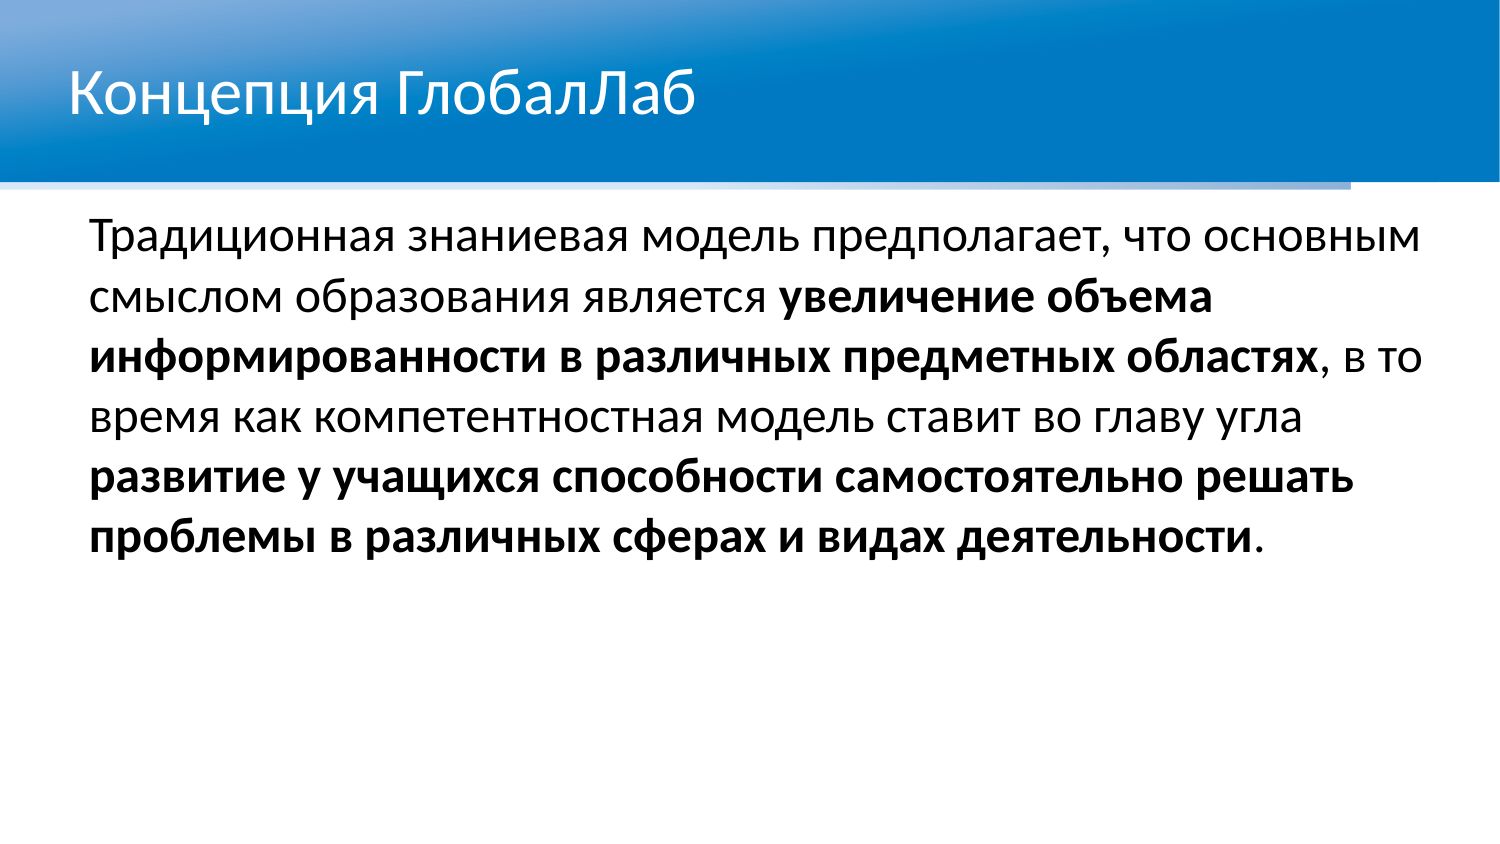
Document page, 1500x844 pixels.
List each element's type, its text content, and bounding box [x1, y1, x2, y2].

picture [0, 0, 1500, 191]
text_box Традиционная знаниевая модель предполагает, что основным смыслом образования является увеличение объема информированности в различных предметных областях, в то время как компетентностная модель ставит во главу угла развитие у учащихся способности самостоятельно решать проблемы в различных сферах и видах деятельности. [17, 198, 1477, 812]
